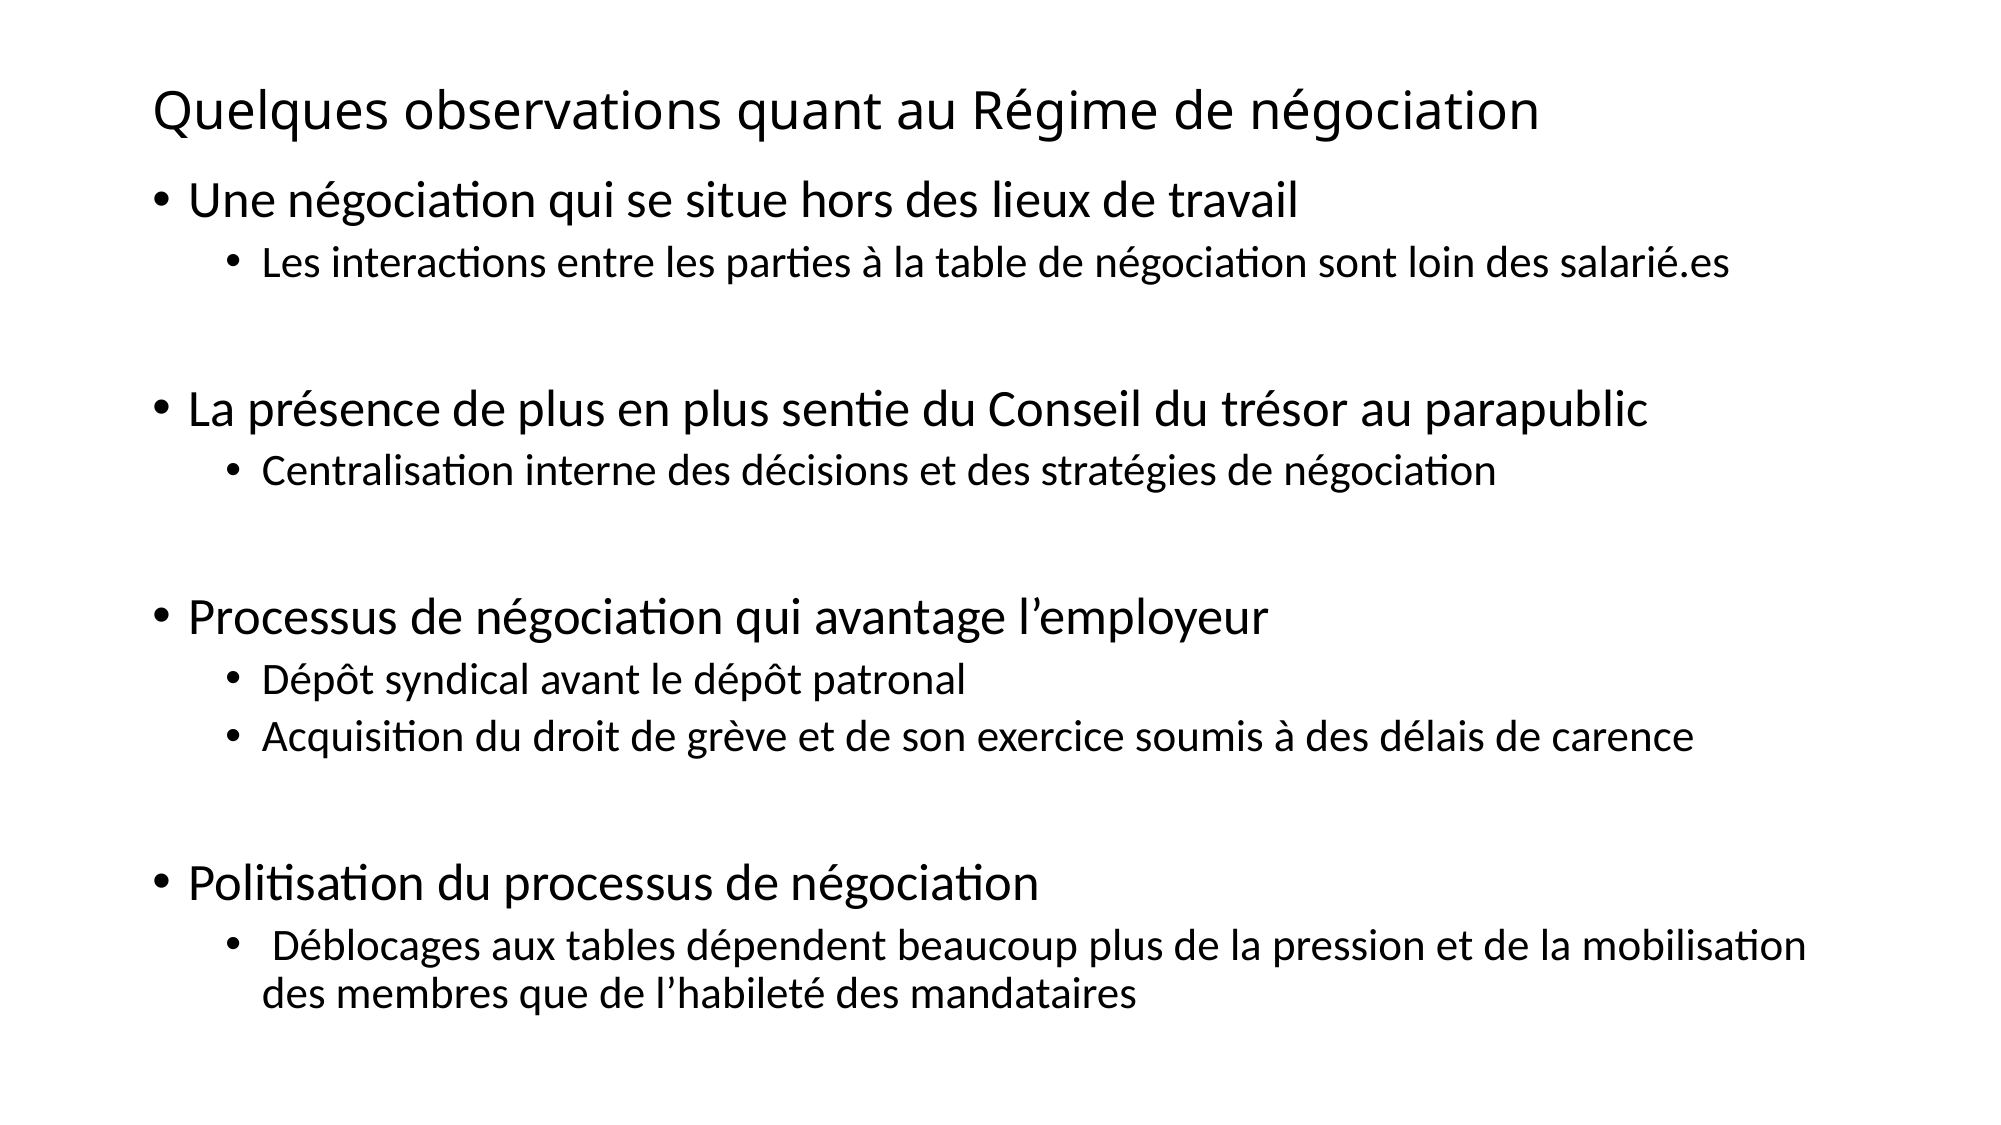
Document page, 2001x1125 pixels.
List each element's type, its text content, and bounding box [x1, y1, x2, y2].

title Quelques observations quant au Régime de négociation [137, 59, 1863, 165]
list Une négociation qui se situe hors des lieux de travail Les interactions entre les parties à la table de négociation sont loin des salarié.es La présence de plus en plus sentie du Conseil du trésor au parapublic Centralisation interne des décisions et des stratégies de négociation Processus de négociation qui avantage l’employeur Dépôt syndical avant le dépôt patronal Acquisition du droit de grève et de son exercice soumis à des délais de carence Politisation du processus de négociation Déblocages aux tables dépendent beaucoup plus de la pression et de la mobilisation des membres que de l’habileté des mandataires [137, 165, 1863, 1038]
